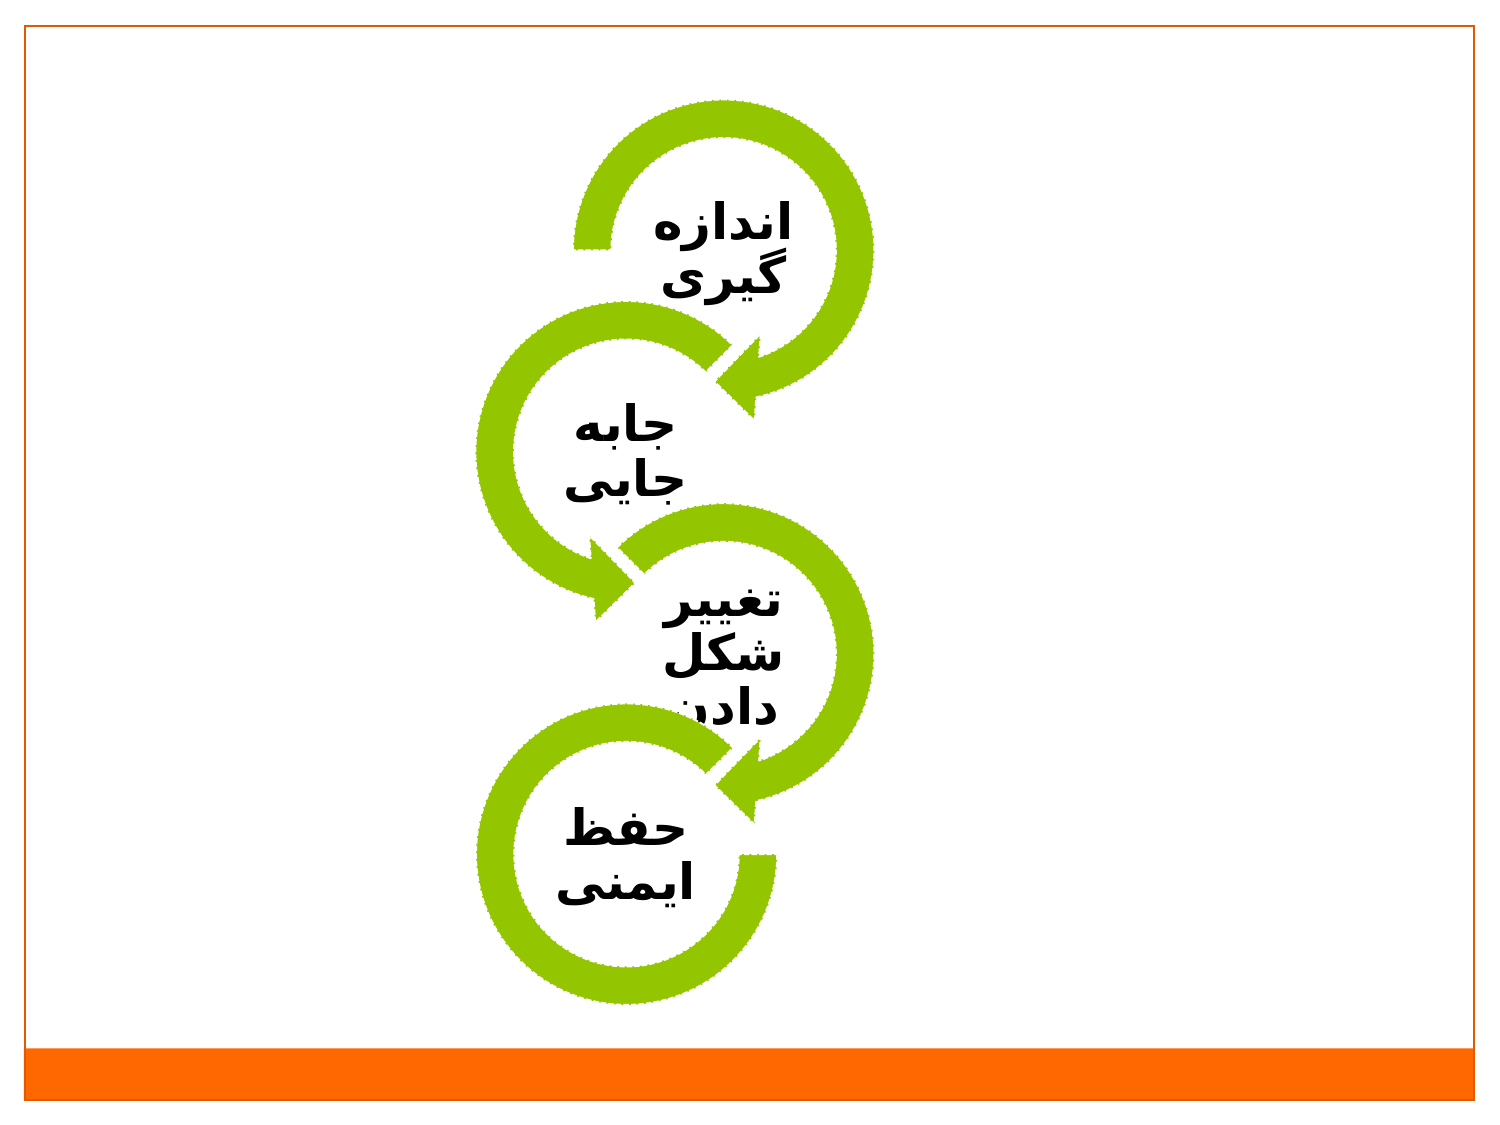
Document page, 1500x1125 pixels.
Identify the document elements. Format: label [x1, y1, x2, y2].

list [0, 74, 1351, 1006]
